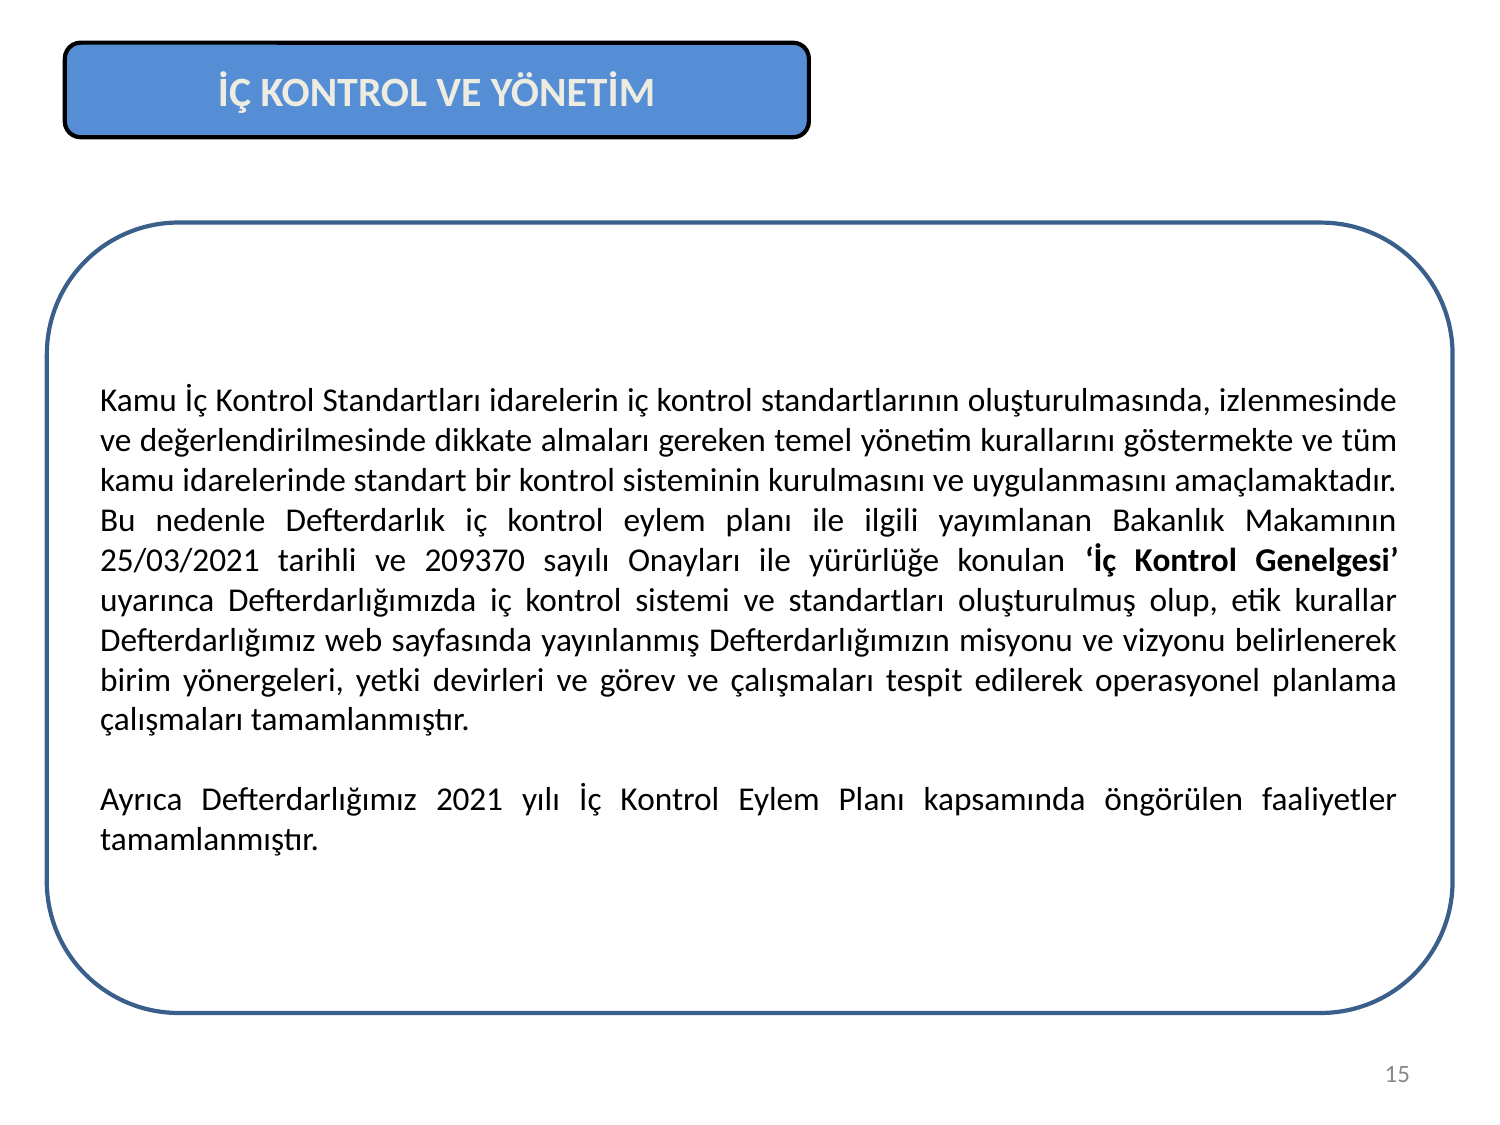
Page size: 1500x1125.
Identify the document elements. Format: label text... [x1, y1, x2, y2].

text_box Kamu İç Kontrol Standartları idarelerin iç kontrol standartlarının oluşturulmasında, izlenmesinde ve değerlendirilmesinde dikkate almaları gereken temel yönetim kurallarını göstermekte ve tüm kamu idarelerinde standart bir kontrol sisteminin kurulmasını ve uygulanmasını amaçlamaktadır. Bu nedenle Defterdarlık iç kontrol eylem planı ile ilgili yayımlanan Bakanlık Makamının 25/03/2021 tarihli ve 209370 sayılı Onayları ile yürürlüğe konulan ‘İç Kontrol Genelgesi’ uyarınca Defterdarlığımızda iç kontrol sistemi ve standartları oluşturulmuş olup, etik kurallar Defterdarlığımız web sayfasında yayınlanmış Defterdarlığımızın misyonu ve vizyonu belirlenerek birim yönergeleri, yetki devirleri ve görev ve çalışmaları tespit edilerek operasyonel planlama çalışmaları tamamlanmıştır. Ayrıca Defterdarlığımız 2021 yılı İç Kontrol Eylem Planı kapsamında öngörülen faaliyetler tamamlanmıştır. [44, 220, 1455, 1016]
text_box İÇ KONTROL VE YÖNETİM [62, 40, 811, 140]
slide_number 15 [1074, 1042, 1425, 1103]
